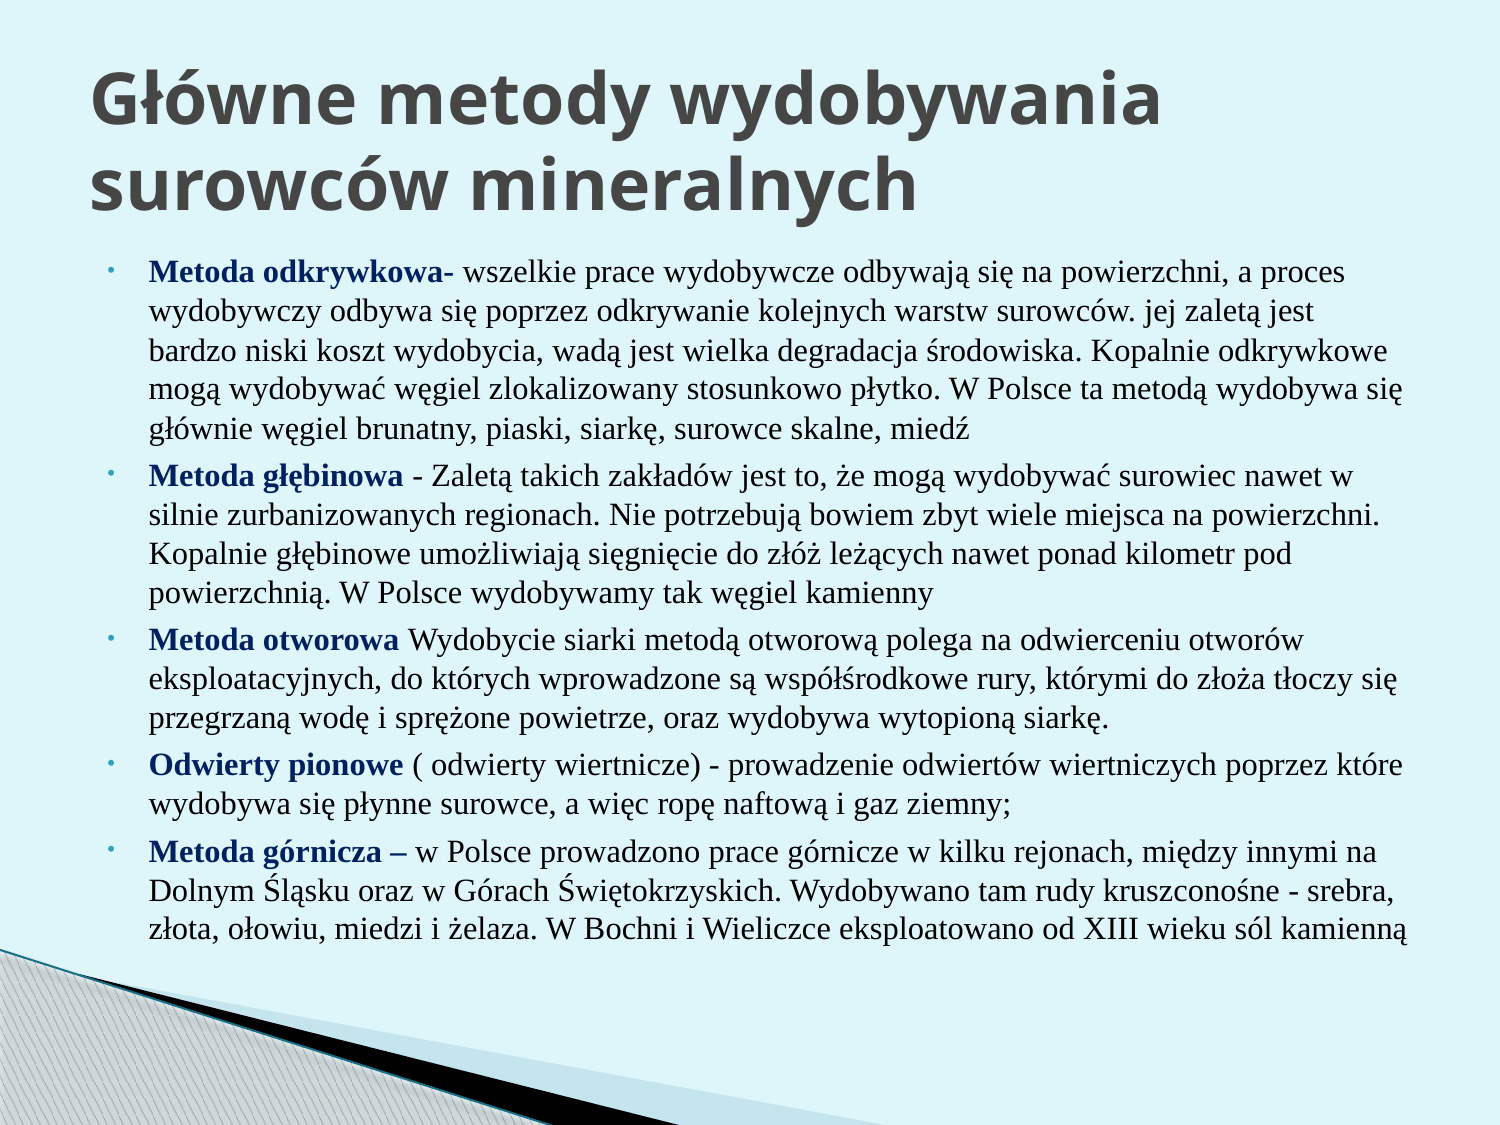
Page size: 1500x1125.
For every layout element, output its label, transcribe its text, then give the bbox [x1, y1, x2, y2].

list Metoda odkrywkowa- wszelkie prace wydobywcze odbywają się na powierzchni, a proces wydobywczy odbywa się poprzez odkrywanie kolejnych warstw surowców. jej zaletą jest bardzo niski koszt wydobycia, wadą jest wielka degradacja środowiska. Kopalnie odkrywkowe mogą wydobywać węgiel zlokalizowany stosunkowo płytko. W Polsce ta metodą wydobywa się głównie węgiel brunatny, piaski, siarkę, surowce skalne, miedź Metoda głębinowa - Zaletą takich zakładów jest to, że mogą wydobywać surowiec nawet w silnie zurbanizowanych regionach. Nie potrzebują bowiem zbyt wiele miejsca na powierzchni. Kopalnie głębinowe umożliwiają sięgnięcie do złóż leżących nawet ponad kilometr pod powierzchnią. W Polsce wydobywamy tak węgiel kamienny Metoda otworowa Wydobycie siarki metodą otworową polega na odwierceniu otworów eksploatacyjnych, do których wprowadzone są współśrodkowe rury, którymi do złoża tłoczy się przegrzaną wodę i sprężone powietrze, oraz wydobywa wytopioną siarkę. Odwierty pionowe ( odwierty wiertnicze) - prowadzenie odwiertów wiertniczych poprzez które wydobywa się płynne surowce, a więc ropę naftową i gaz ziemny; Metoda górnicza – w Polsce prowadzono prace górnicze w kilku rejonach, między innymi na Dolnym Śląsku oraz w Górach Świętokrzyskich. Wydobywano tam rudy kruszconośne - srebra, złota, ołowiu, miedzi i żelaza. W Bochni i Wieliczce eksploatowano od XIII wieku sól kamienną [75, 243, 1425, 986]
title Główne metody wydobywania surowców mineralnych [75, 45, 1425, 233]
